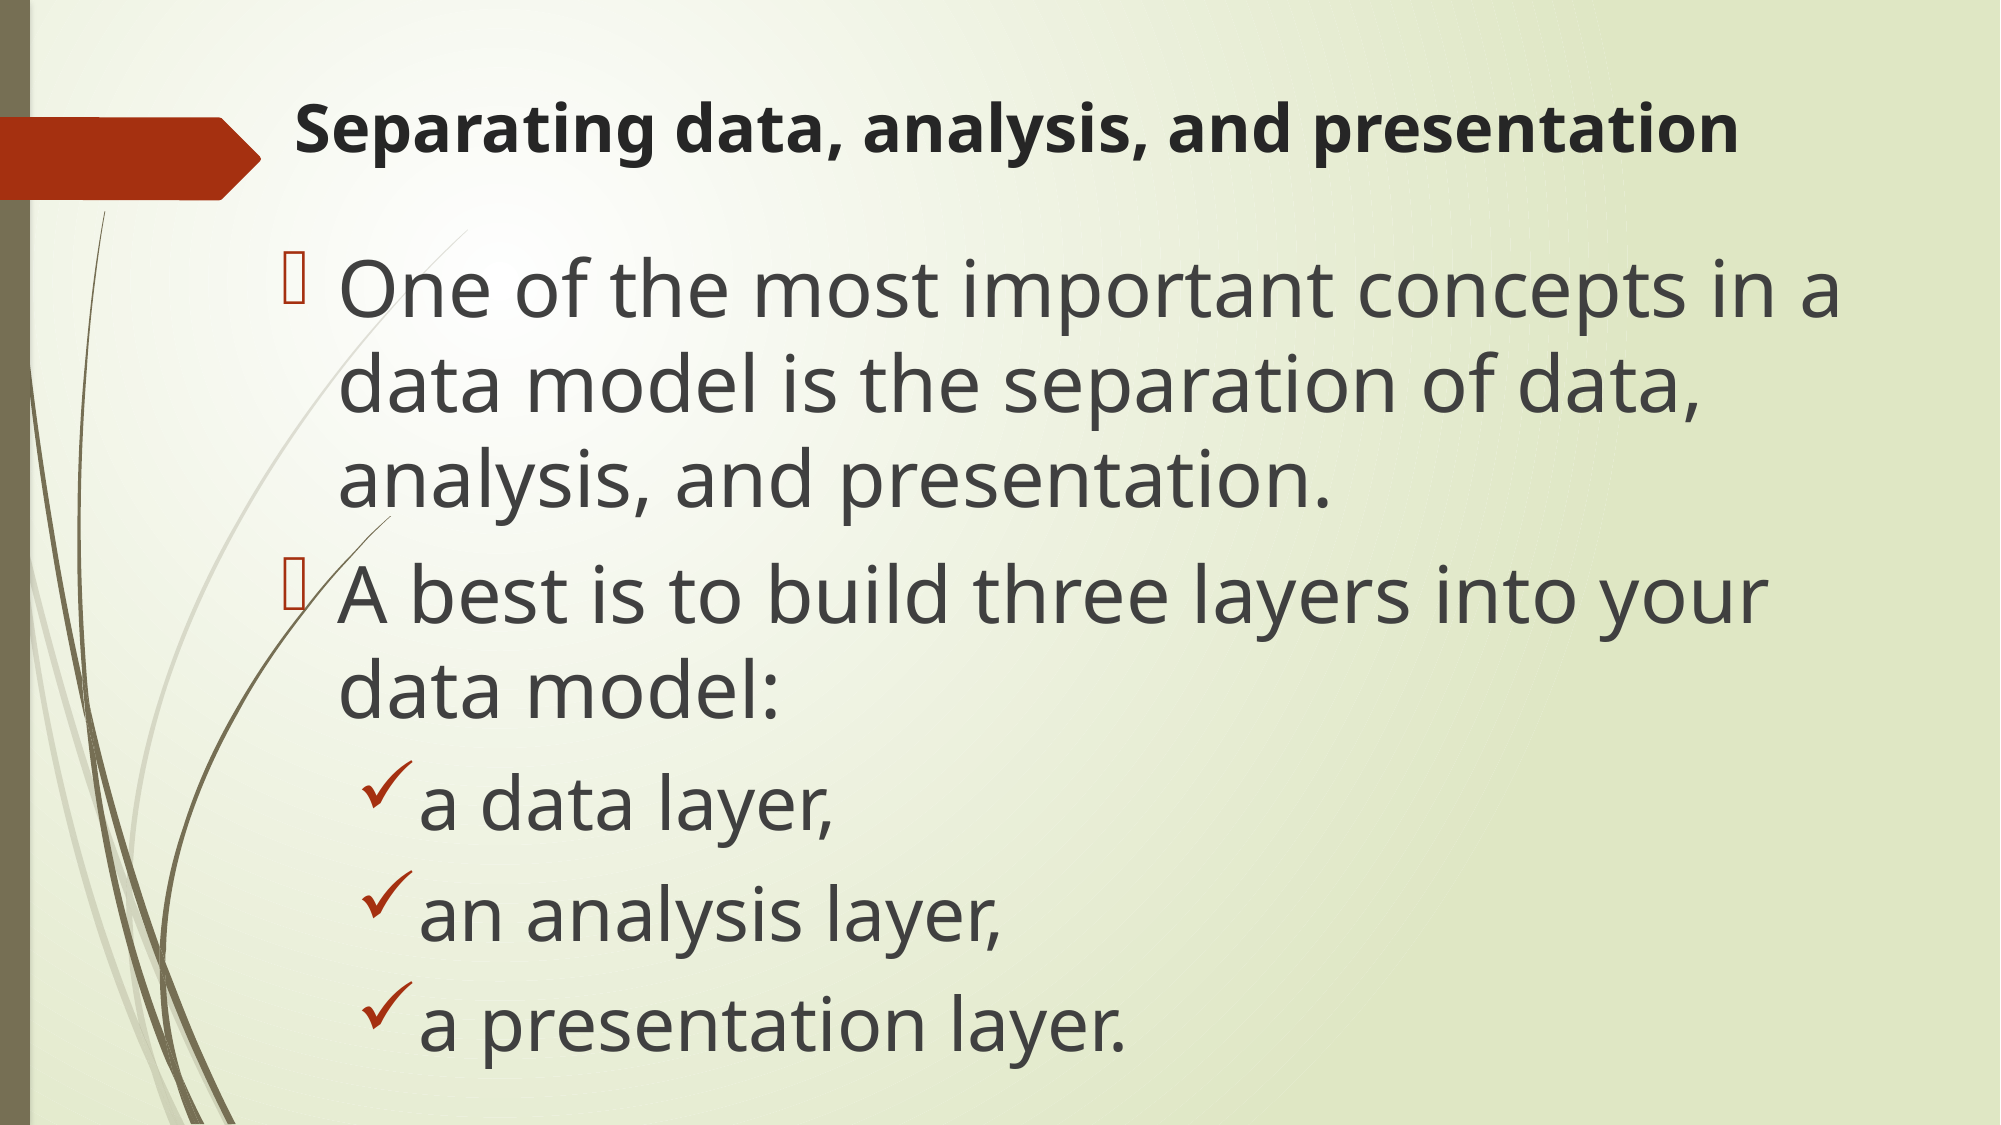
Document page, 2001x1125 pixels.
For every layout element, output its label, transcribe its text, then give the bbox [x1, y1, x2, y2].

list One of the most important concepts in a data model is the separation of data, analysis, and presentation. A best is to build three layers into your data model: a data layer, an analysis layer, a presentation layer. [266, 230, 1888, 1077]
title Separating data, analysis, and presentation [279, 77, 1953, 197]
